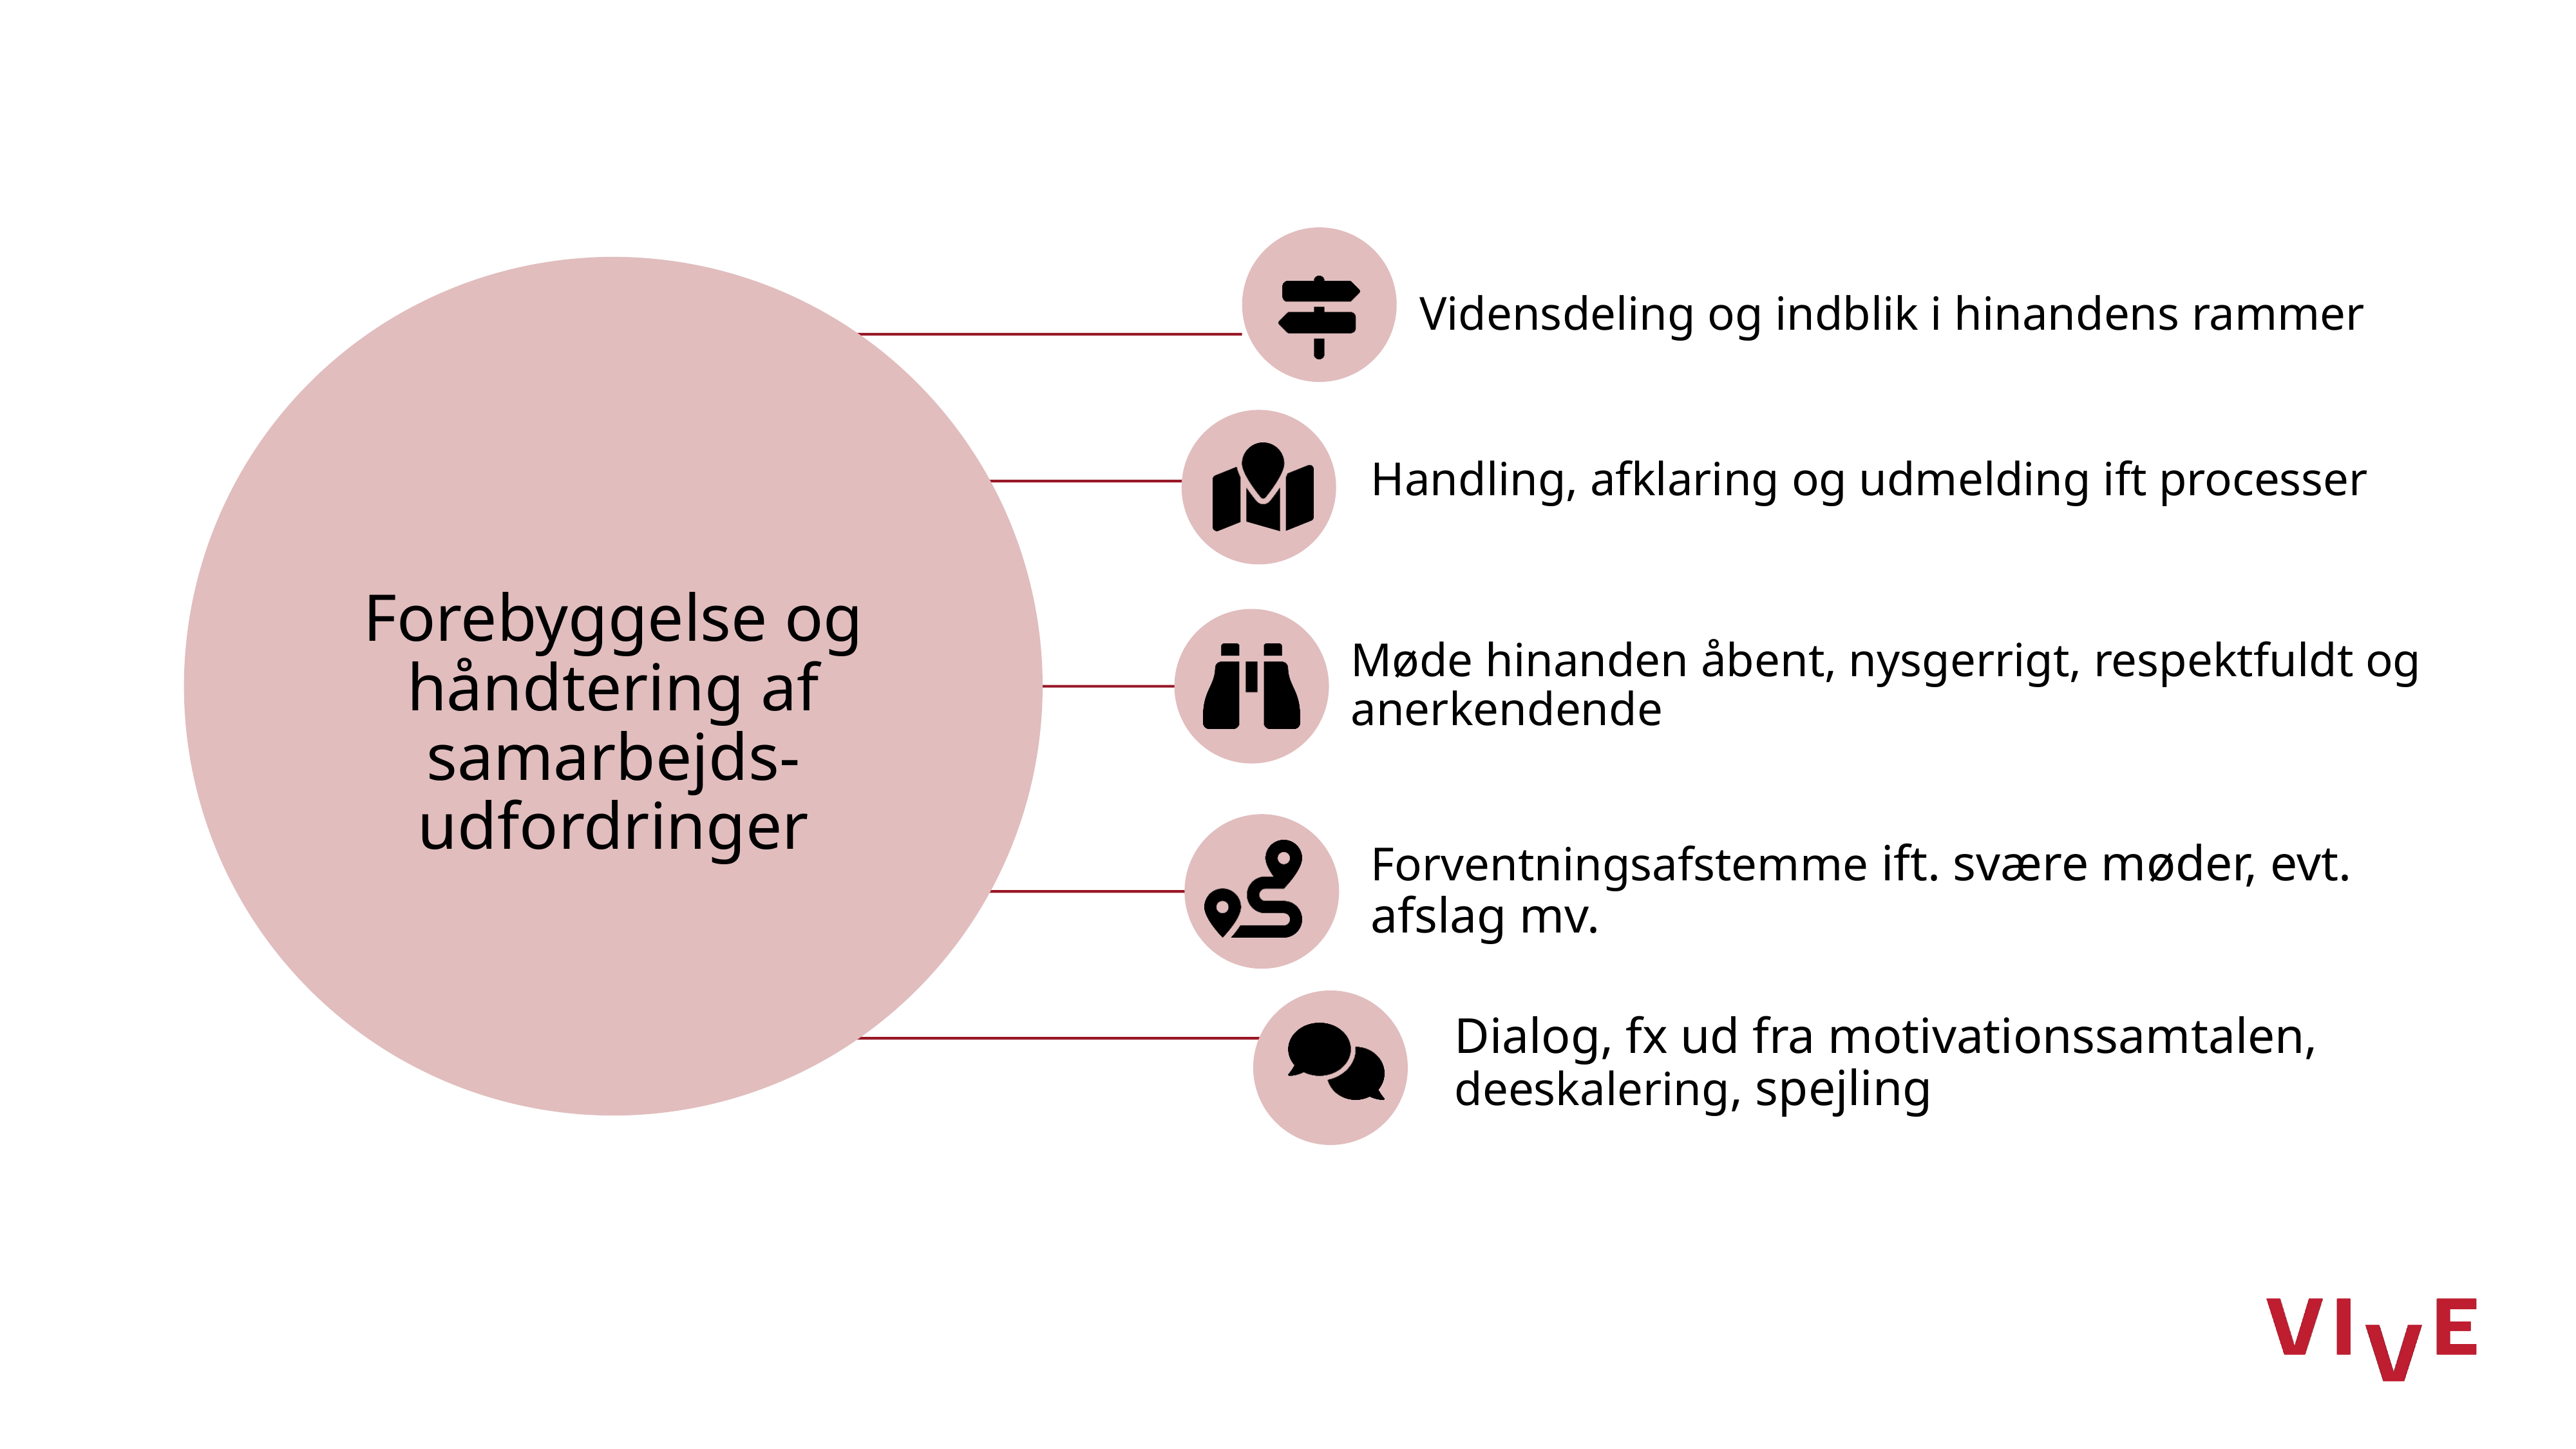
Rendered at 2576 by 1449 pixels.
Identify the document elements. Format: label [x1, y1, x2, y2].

picture [1204, 840, 1302, 938]
picture [1288, 1023, 1385, 1100]
text_box [184, 227, 2535, 1146]
picture [2259, 1254, 2488, 1410]
picture [1213, 442, 1314, 532]
picture [1278, 276, 1360, 359]
picture [1203, 643, 1301, 729]
